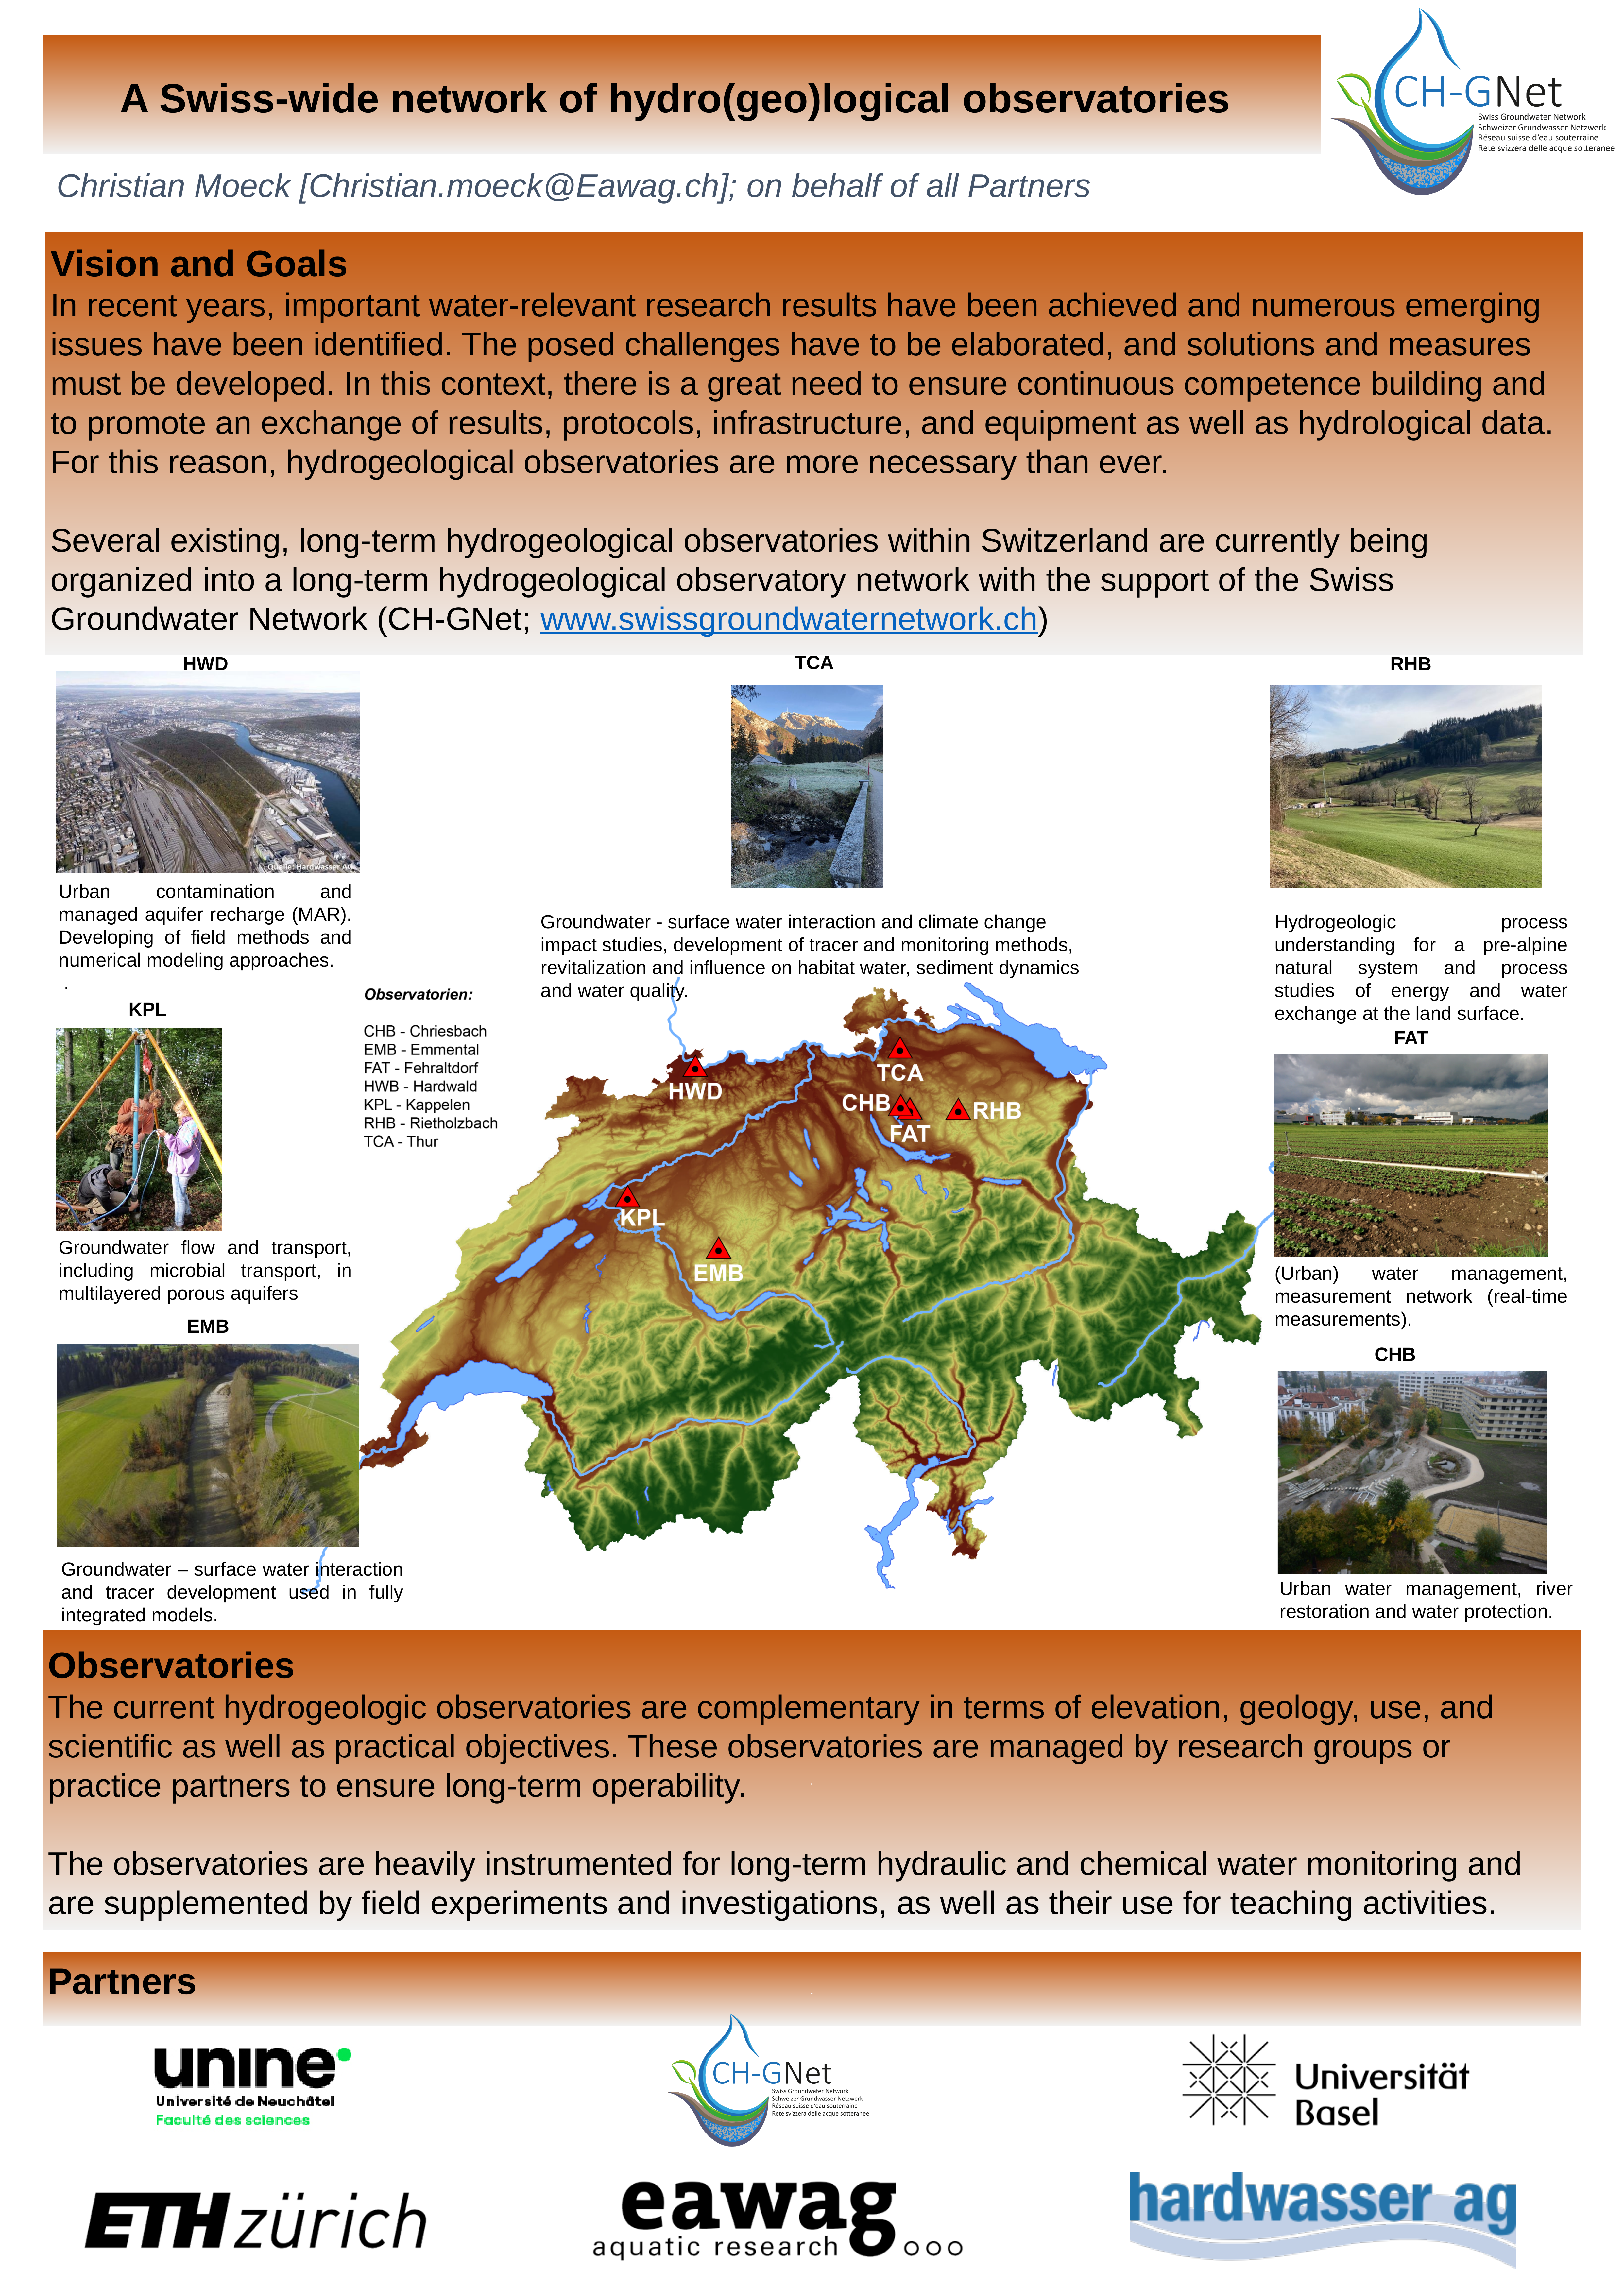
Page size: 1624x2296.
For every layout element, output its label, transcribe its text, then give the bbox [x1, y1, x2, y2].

text_box Christian Moeck [Christian.moeck@Eawag.ch]; on behalf of all Partners [52, 162, 1097, 206]
picture [1130, 2172, 1516, 2269]
picture [83, 2172, 428, 2269]
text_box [43, 1630, 1581, 1930]
picture [1329, 8, 1619, 195]
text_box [43, 1952, 1581, 2026]
picture [666, 2013, 872, 2147]
picture [1180, 2032, 1472, 2129]
text_box Vision and Goals In recent years, important water-relevant research results have been achieved and numerous emerging issues have been identified. The posed challenges have to be elaborated, and solutions and measures must be developed. In this context, there is a great need to ensure continuous competence building and to promote an exchange of results, protocols, infrastructure, and equipment as well as hydrological data. For this reason, hydrogeological observatories are more necessary than ever. Several existing, long-term hydrogeological observatories within Switzerland are currently being organized into a long-term hydrogeological observatory network with the support of the Swiss Groundwater Network (CH-GNet; www.swissgroundwaternetwork.ch) [45, 237, 1583, 639]
text_box A Swiss-wide network of hydro(geo)logical observatories [115, 69, 1259, 124]
text_box [43, 35, 1322, 154]
picture [152, 2047, 354, 2147]
picture [584, 2172, 972, 2269]
text_box [45, 232, 1584, 655]
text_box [0, 647, 1578, 1629]
